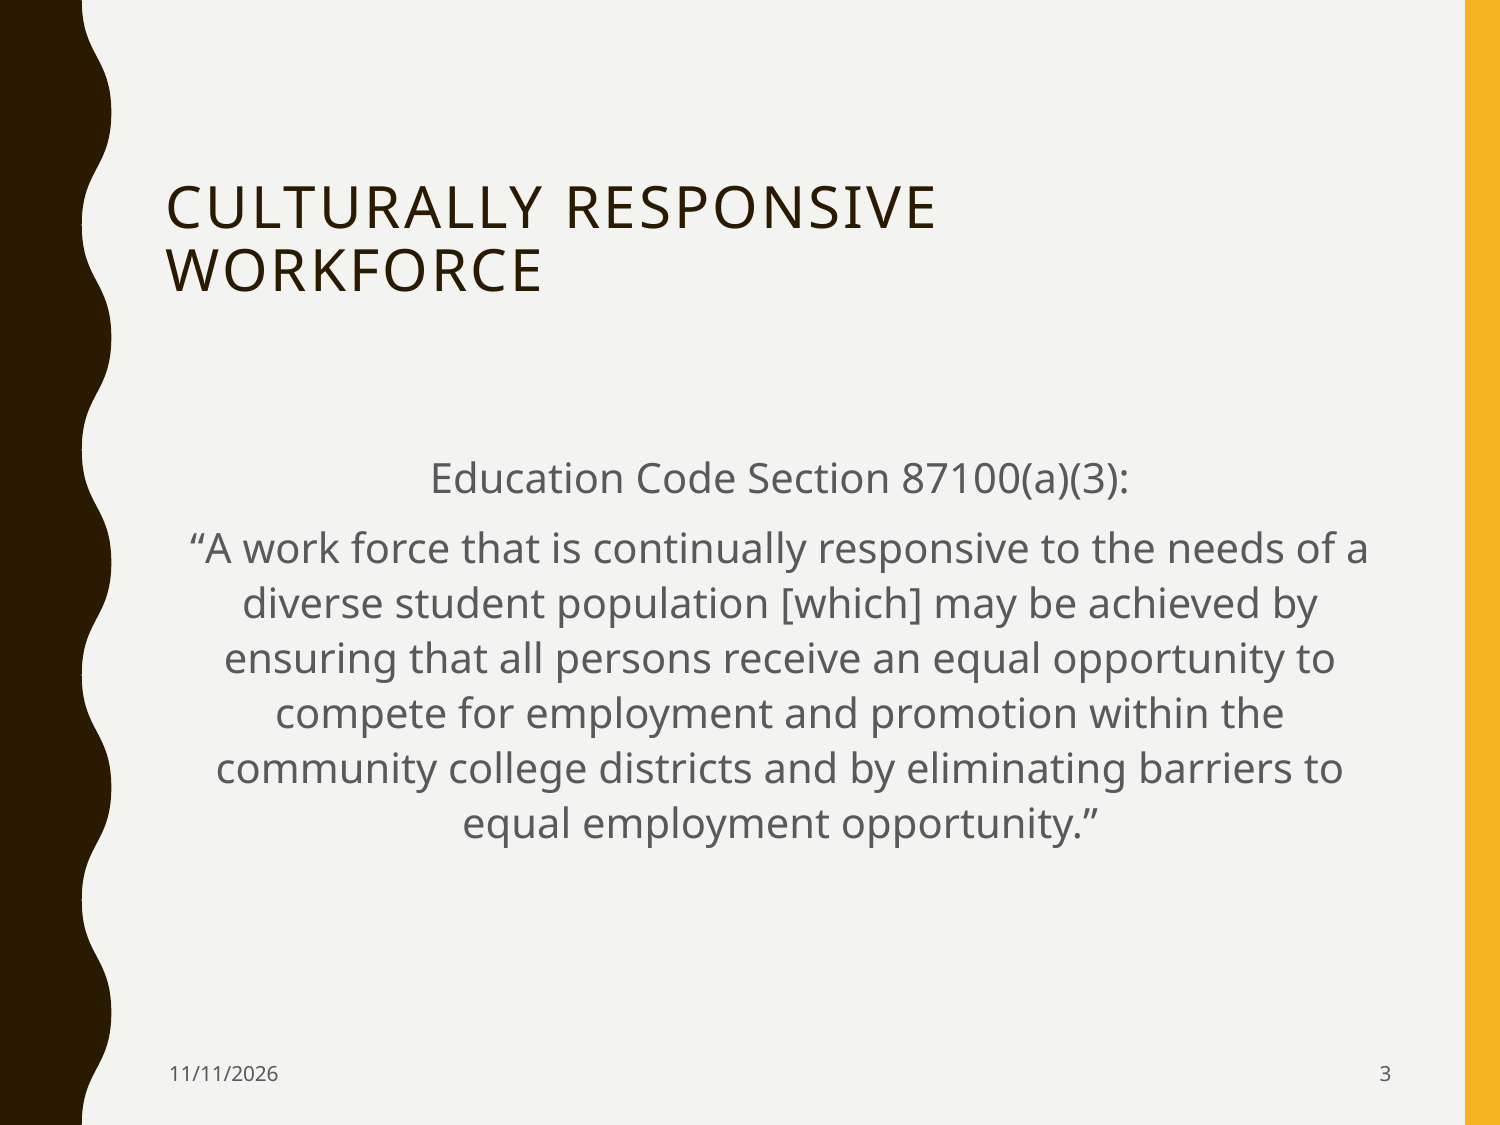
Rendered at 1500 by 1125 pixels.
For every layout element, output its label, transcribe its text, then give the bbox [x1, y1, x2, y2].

list Education Code Section 87100(a)(3): “A work force that is continually responsive to the needs of a diverse student population [which] may be achieved by ensuring that all persons receive an equal opportunity to compete for employment and promotion within the community college districts and by eliminating barriers to equal employment opportunity.” [154, 375, 1407, 965]
slide_number 3 [1059, 1045, 1407, 1103]
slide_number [154, 1045, 441, 1103]
title Culturally Responsive Workforce [150, 170, 1351, 314]
